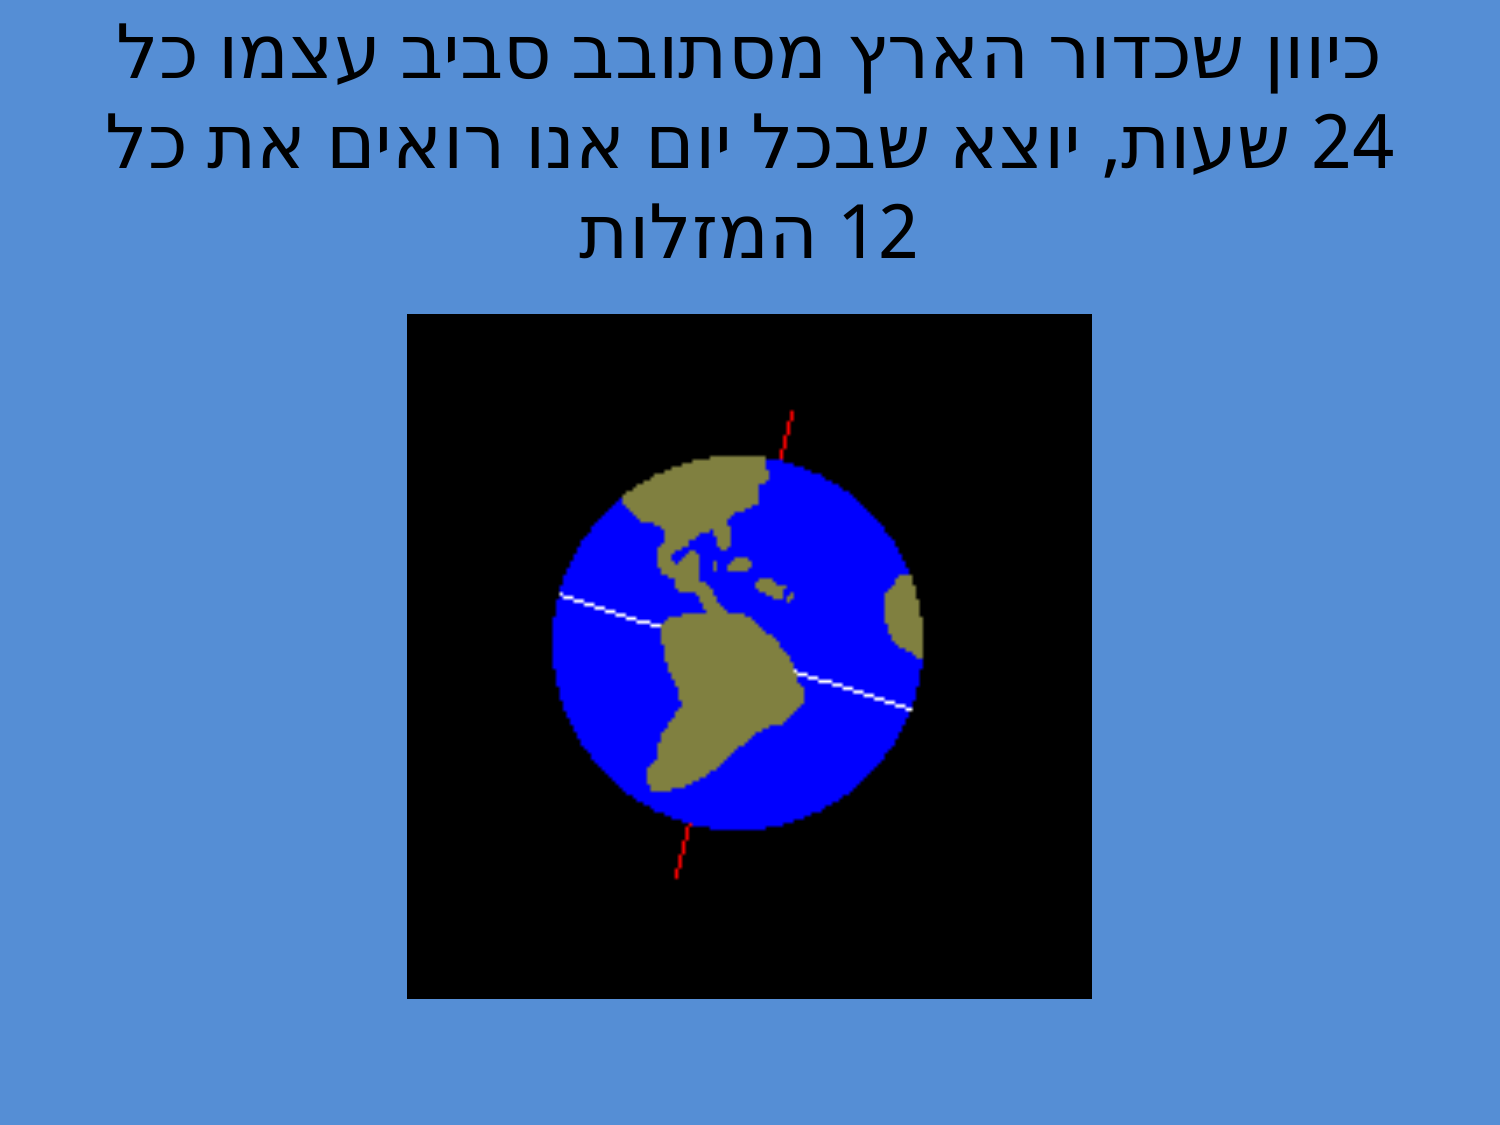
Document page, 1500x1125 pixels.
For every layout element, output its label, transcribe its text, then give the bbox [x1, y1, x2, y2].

title כיוון שכדור הארץ מסתובב סביב עצמו כל 24 שעות, יוצא שבכל יום אנו רואים את כל 12 המזלות [75, 45, 1425, 233]
picture [407, 314, 1092, 999]
